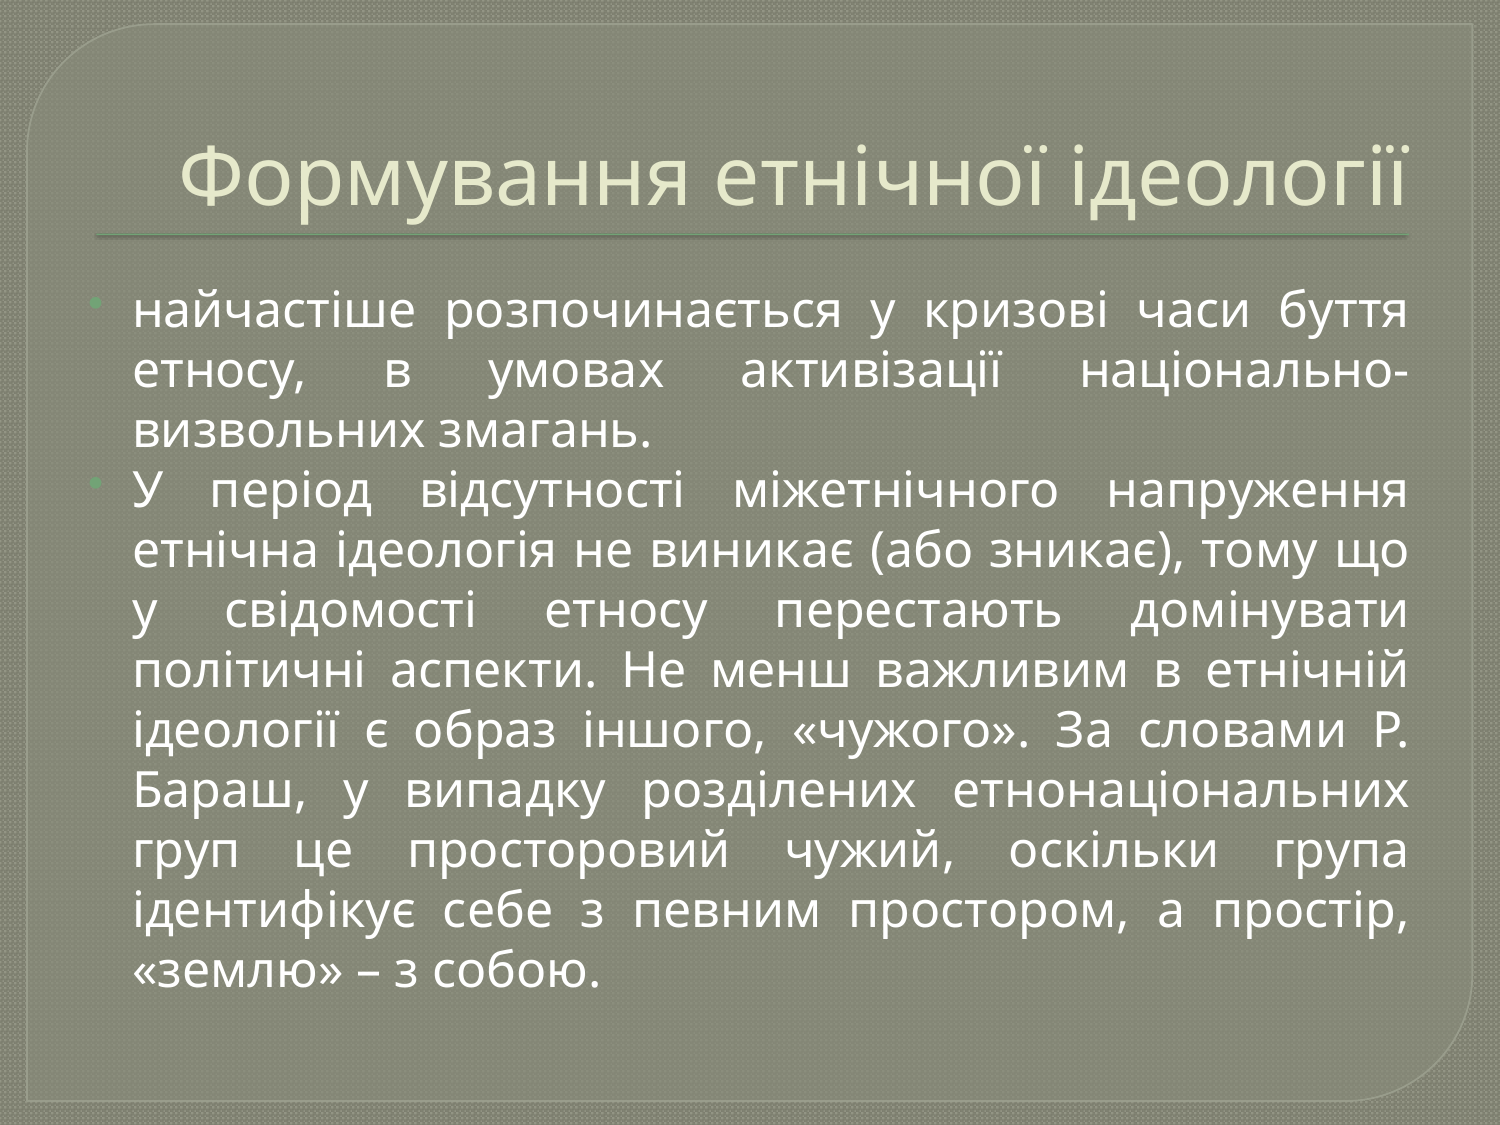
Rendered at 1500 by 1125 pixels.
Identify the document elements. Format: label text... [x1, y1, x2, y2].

title Формування етнічної ідеології [75, 41, 1425, 230]
list найчастіше розпочинається у кризові часи буття етносу, в умовах активізації національно-визвольних змагань. У період відсутності міжетнічного напруження етнічна ідеологія не виникає (або зникає), тому що у свідомості етносу перестають домінувати політичні аспекти. Не менш важливим в етнічній ідеології є образ іншого, «чужого». За словами Р. Бараш, у випадку розділених етнонаціональних груп це просторовий чужий, оскільки група ідентифікує себе з певним простором, а простір, «землю» – з собою. [75, 270, 1425, 1013]
